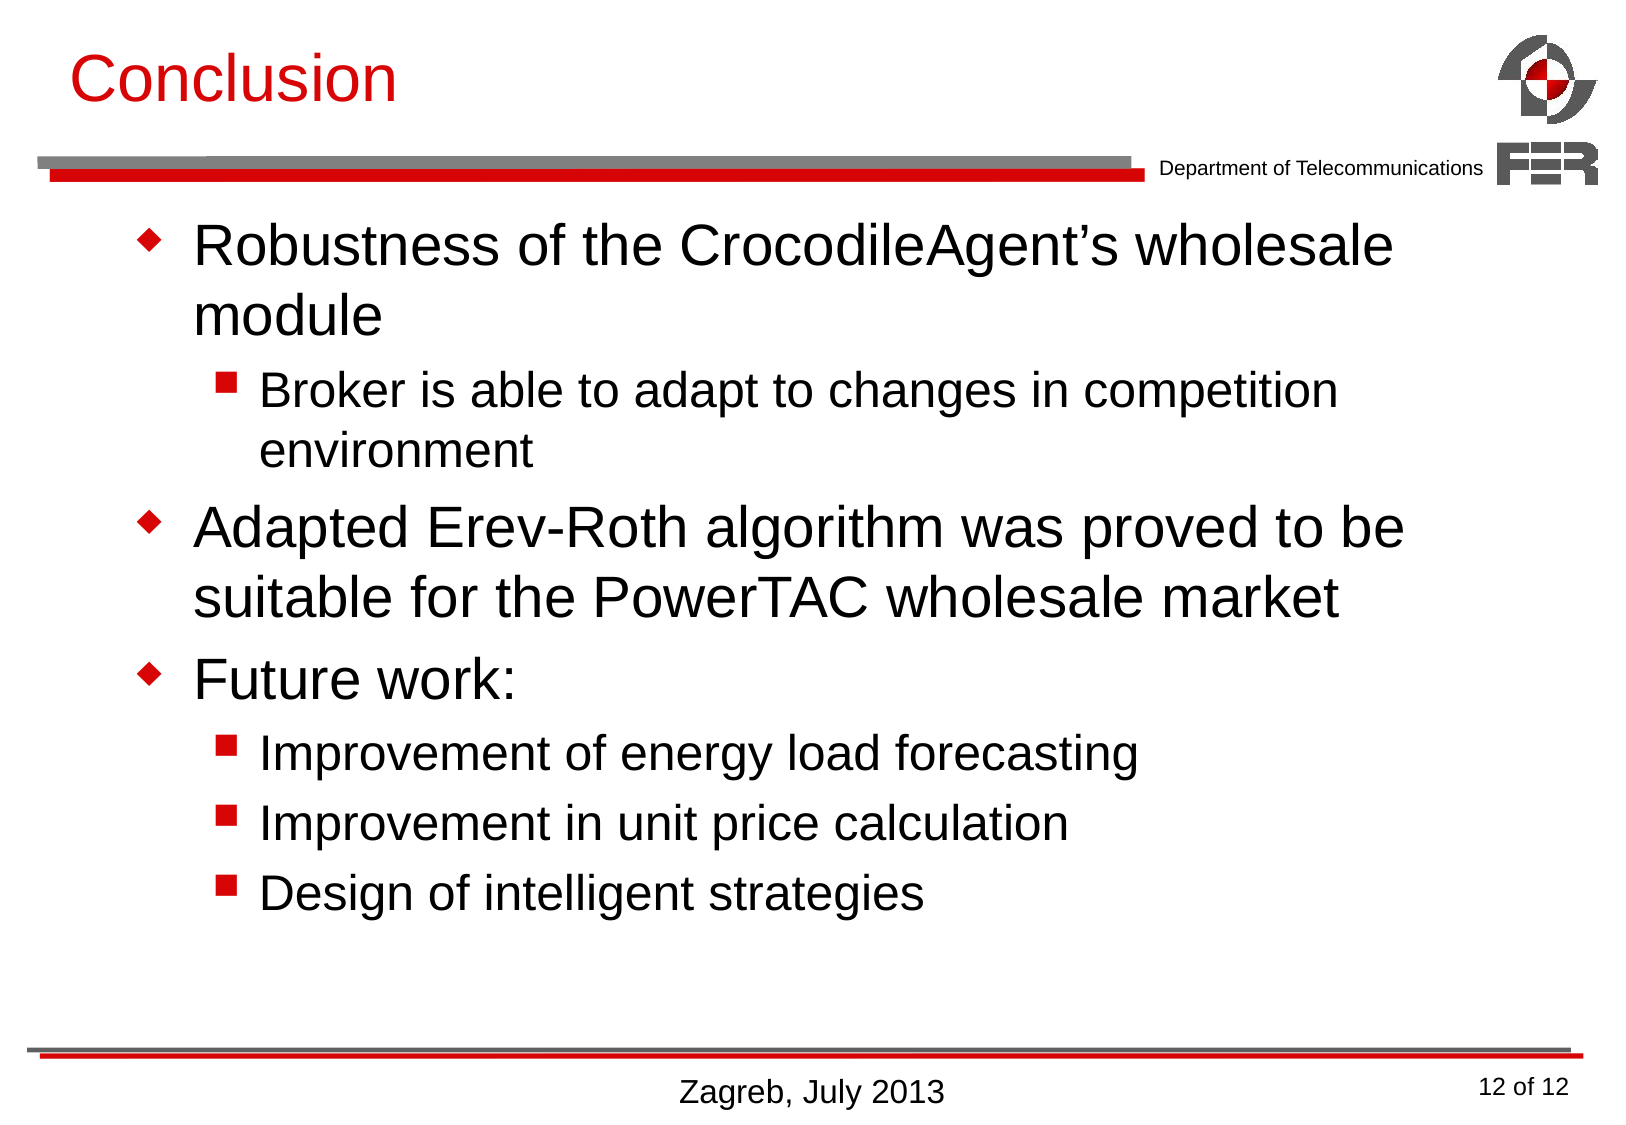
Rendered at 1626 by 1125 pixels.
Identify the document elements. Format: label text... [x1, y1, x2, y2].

slide_number 12 of 12 [1245, 1062, 1585, 1125]
picture [1497, 34, 1598, 185]
list Robustness of the CrocodileAgent’s wholesale module Broker is able to adapt to changes in competition environment Adapted Erev-Roth algorithm was proved to be suitable for the PowerTAC wholesale market Future work: Improvement of energy load forecasting Improvement in unit price calculation Design of intelligent strategies [121, 200, 1504, 1013]
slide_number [599, 1062, 1026, 1125]
title Conclusion [53, 0, 1126, 151]
